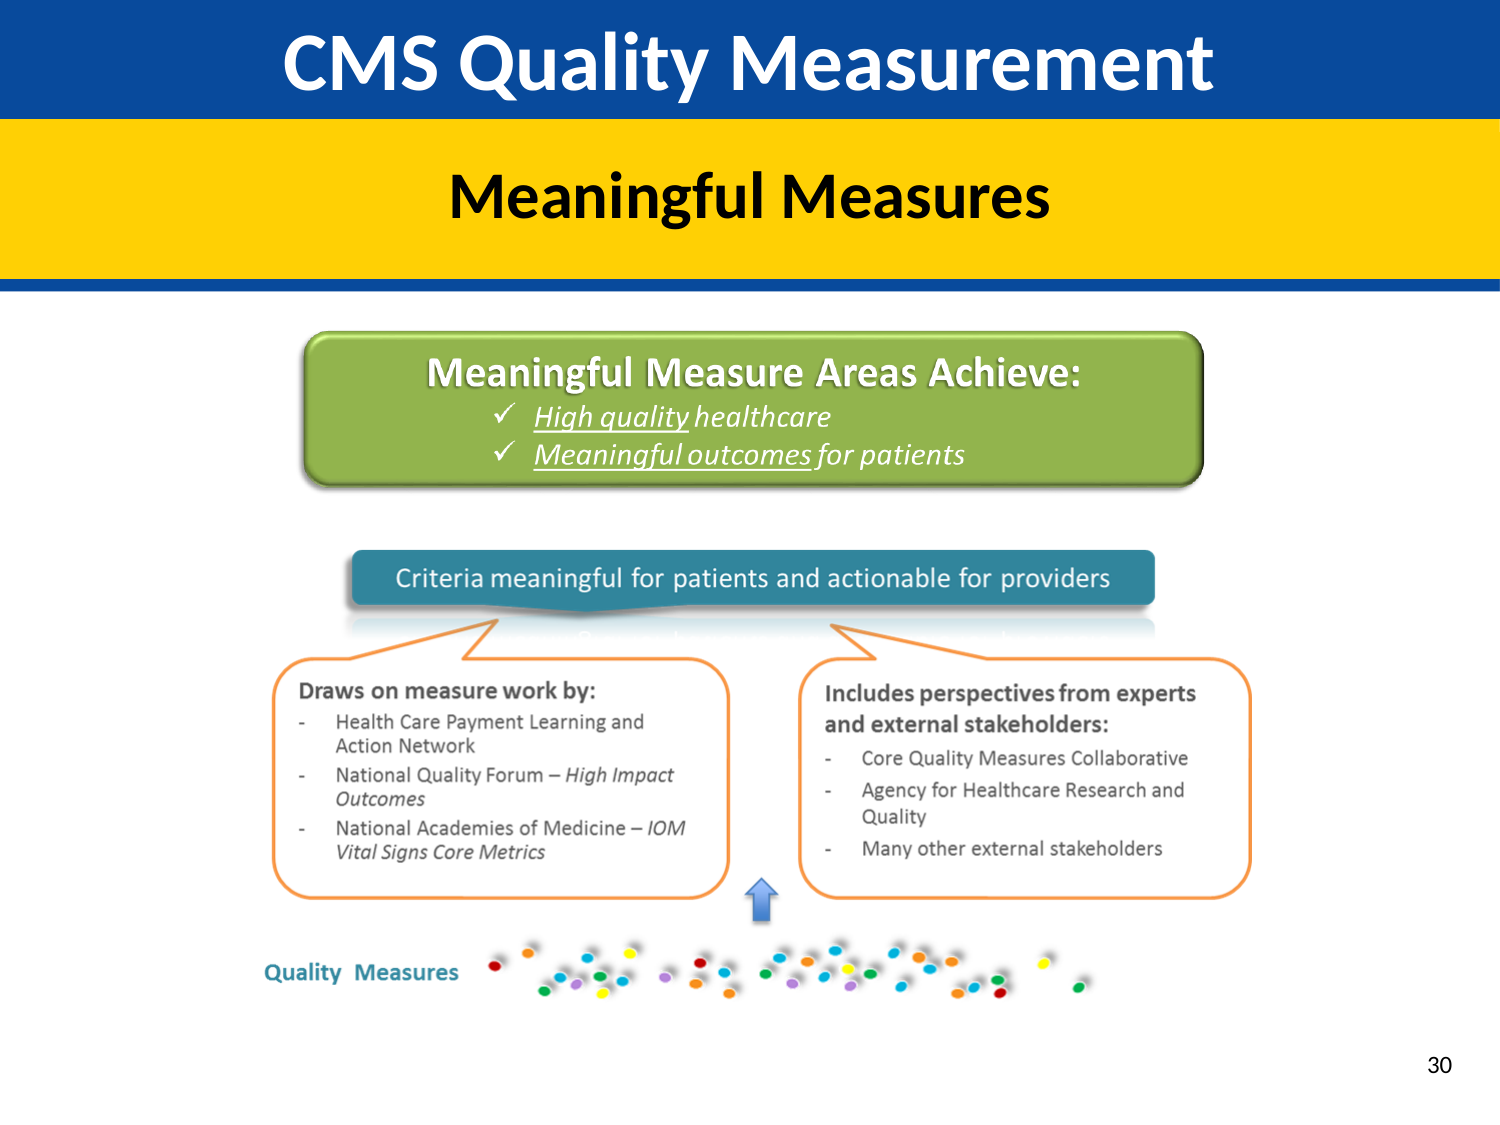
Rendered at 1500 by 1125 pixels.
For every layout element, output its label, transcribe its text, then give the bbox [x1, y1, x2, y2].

picture [292, 325, 1208, 504]
title CMS Quality Measurement [0, 0, 1500, 119]
picture [248, 549, 1252, 1007]
text_box Meaningful Measures [0, 132, 1500, 279]
